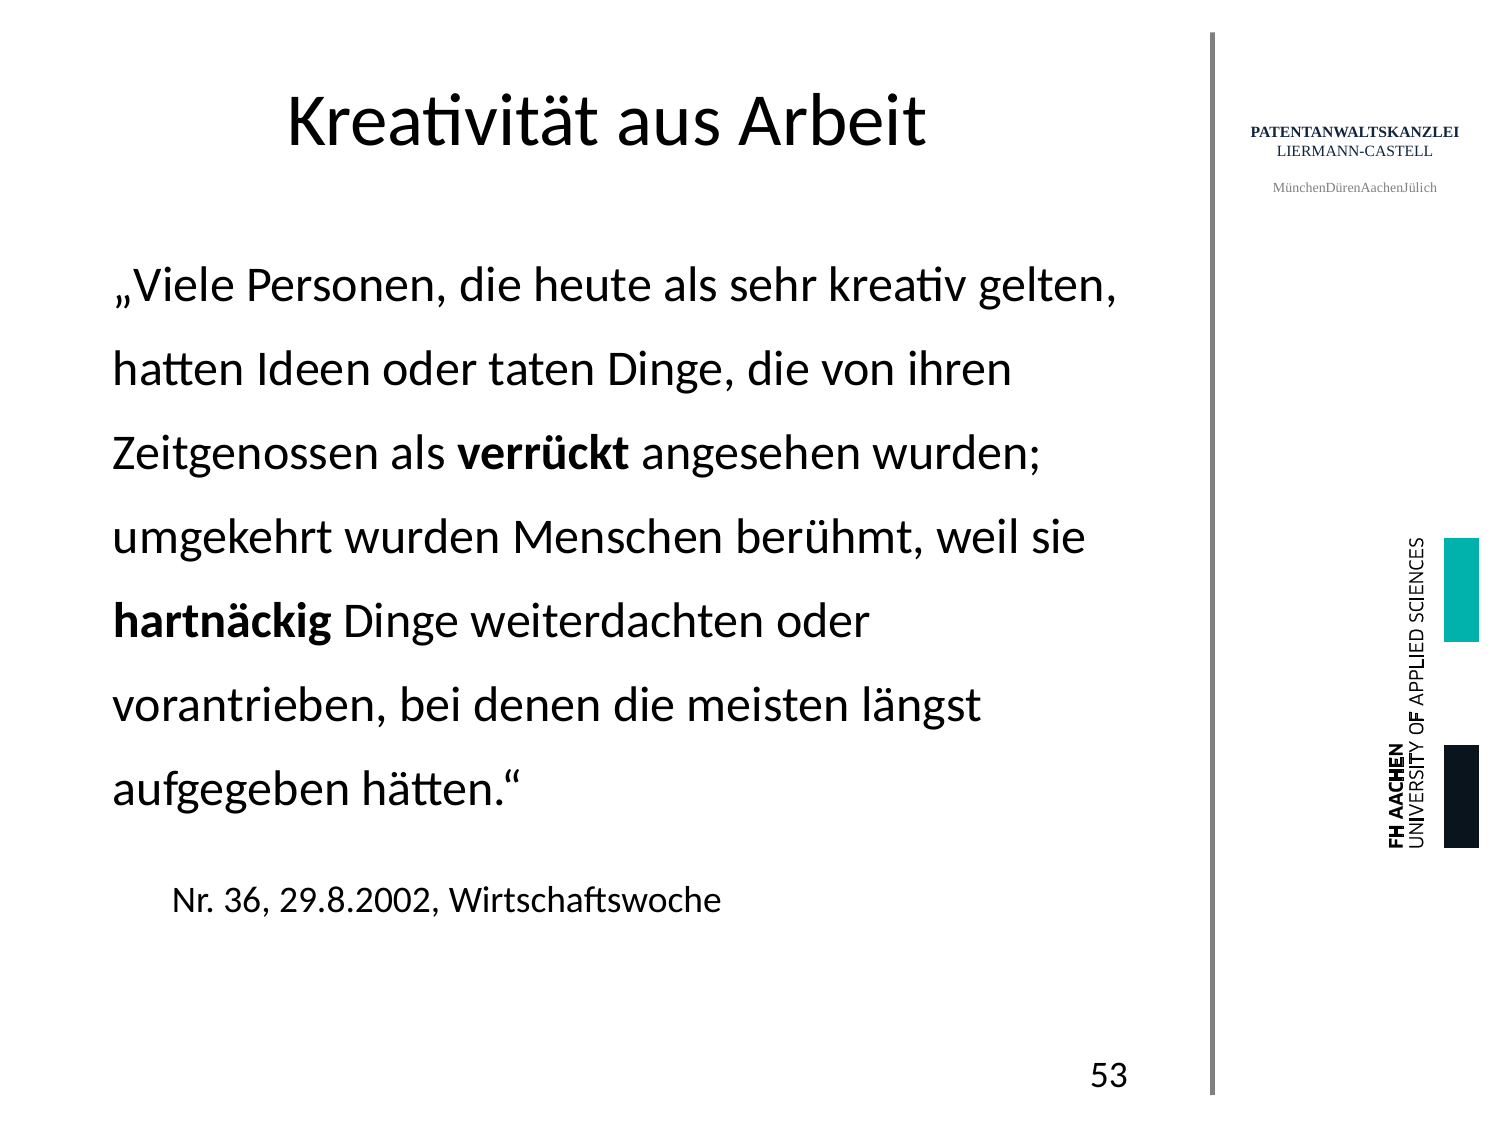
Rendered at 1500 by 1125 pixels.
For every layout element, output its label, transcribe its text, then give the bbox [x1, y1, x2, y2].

title Kreativität aus Arbeit [75, 45, 1140, 186]
slide_number 53 [1074, 1042, 1425, 1103]
list „Viele Personen, die heute als sehr kreativ gelten, hatten Ideen oder taten Dinge, die von ihren Zeitgenossen als verrückt angesehen wurden; umgekehrt wurden Menschen berühmt, weil sie hartnäckig Dinge weiterdachten oder vorantrieben, bei denen die meisten längst aufgegeben hätten.“ Nr. 36, 29.8.2002, Wirtschaftswoche [97, 219, 1148, 1028]
